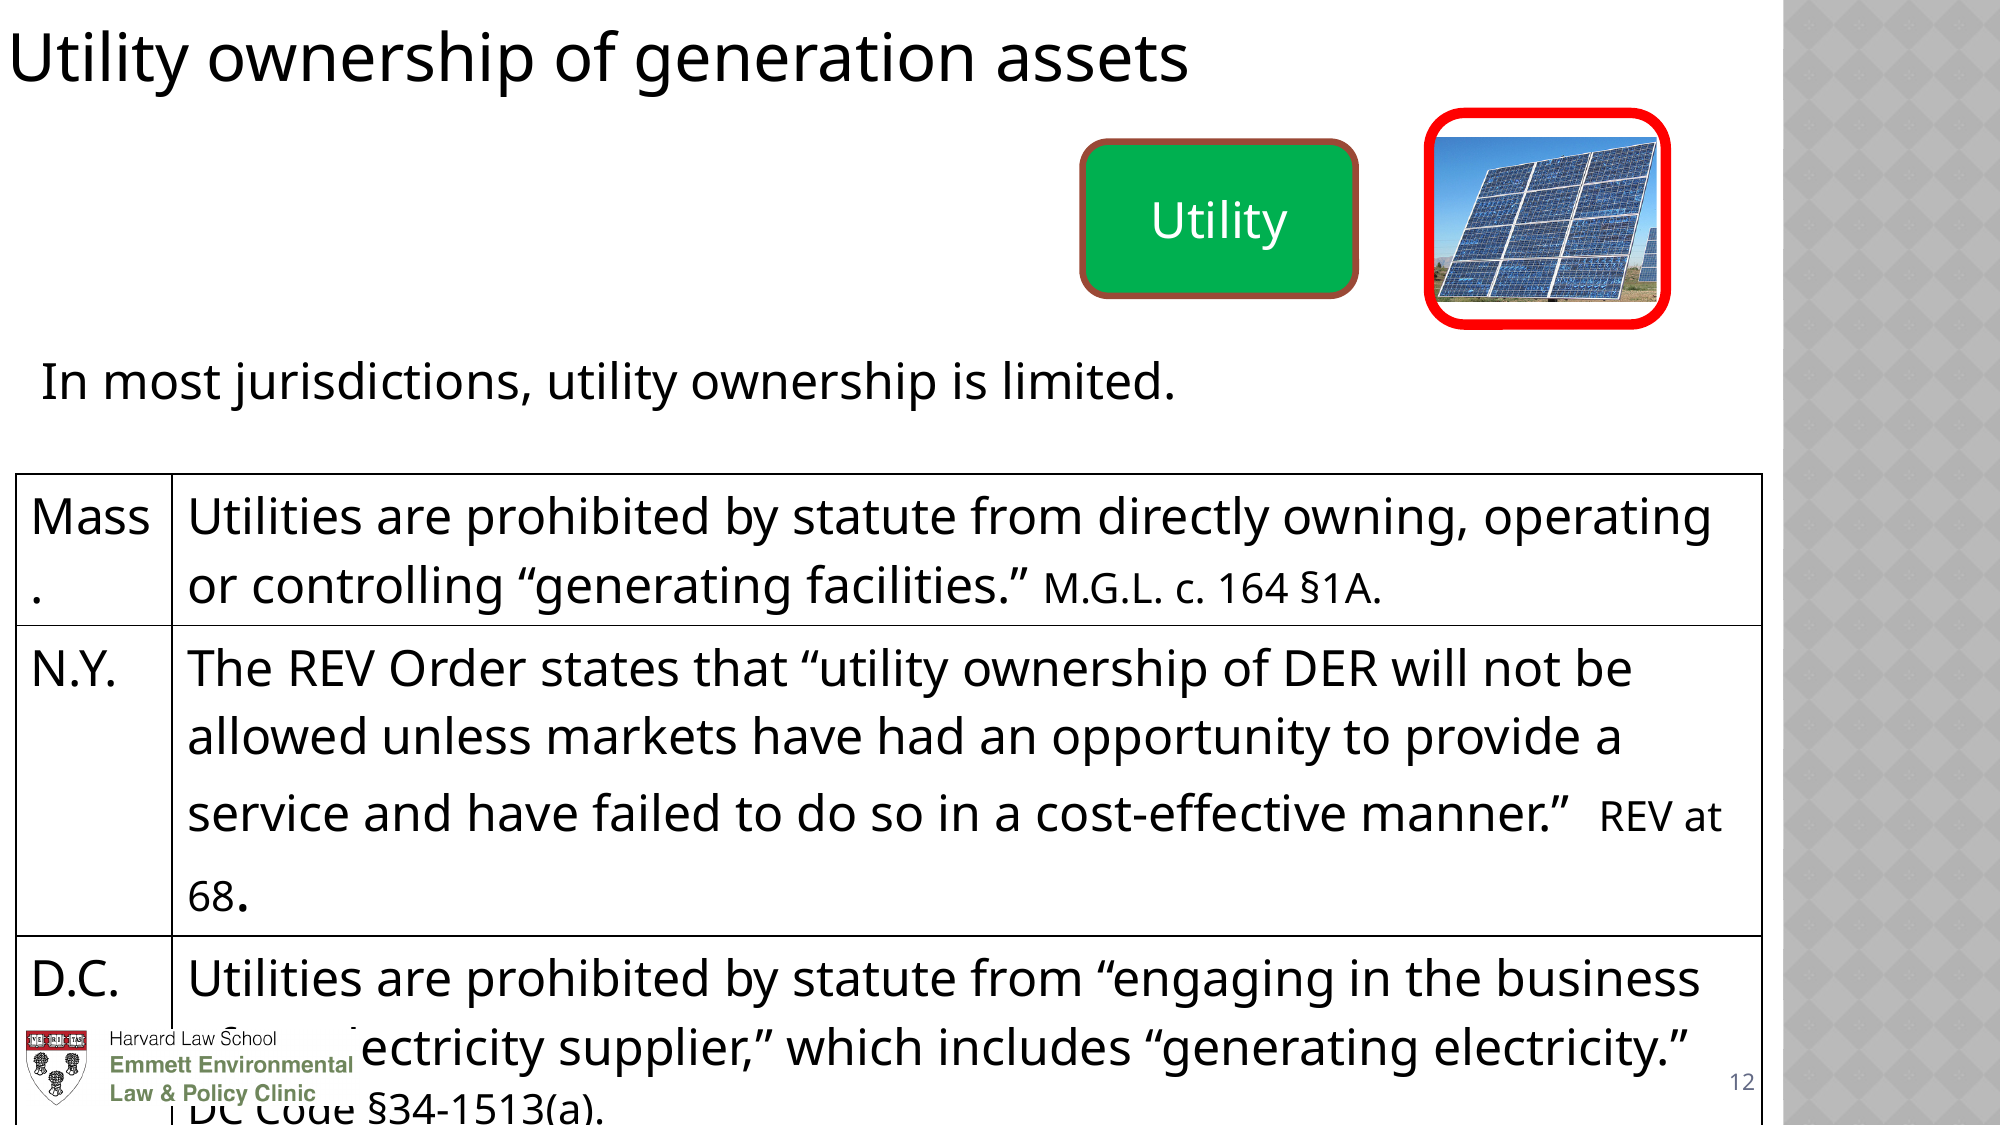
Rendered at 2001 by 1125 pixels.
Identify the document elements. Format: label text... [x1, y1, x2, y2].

text_box In most jurisdictions, utility ownership is limited. [26, 342, 1762, 418]
table_header Mass. [17, 475, 171, 625]
text_box [1425, 109, 1670, 328]
title Utility ownership of generation assets [0, 0, 1702, 96]
table_cell D.C. [17, 937, 171, 1125]
picture [1433, 136, 1658, 303]
table_cell The REV Order states that “utility ownership of DER will not be allowed unless markets have had an opportunity to provide a service and have failed to do so in a cost-effective manner.” REV at 68. [173, 626, 1761, 935]
text_box Utility [1079, 138, 1360, 300]
table_cell Utilities are prohibited by statute from “engaging in the business of an electricity supplier,” which includes “generating electricity.” DC Code §34-1513(a). [173, 937, 1761, 1125]
table_cell N.Y. [17, 626, 171, 935]
table_header Utilities are prohibited by statute from directly owning, operating or controlling “generating facilities.” M.G.L. c. 164 §1A. [173, 475, 1761, 625]
picture [26, 1028, 361, 1106]
